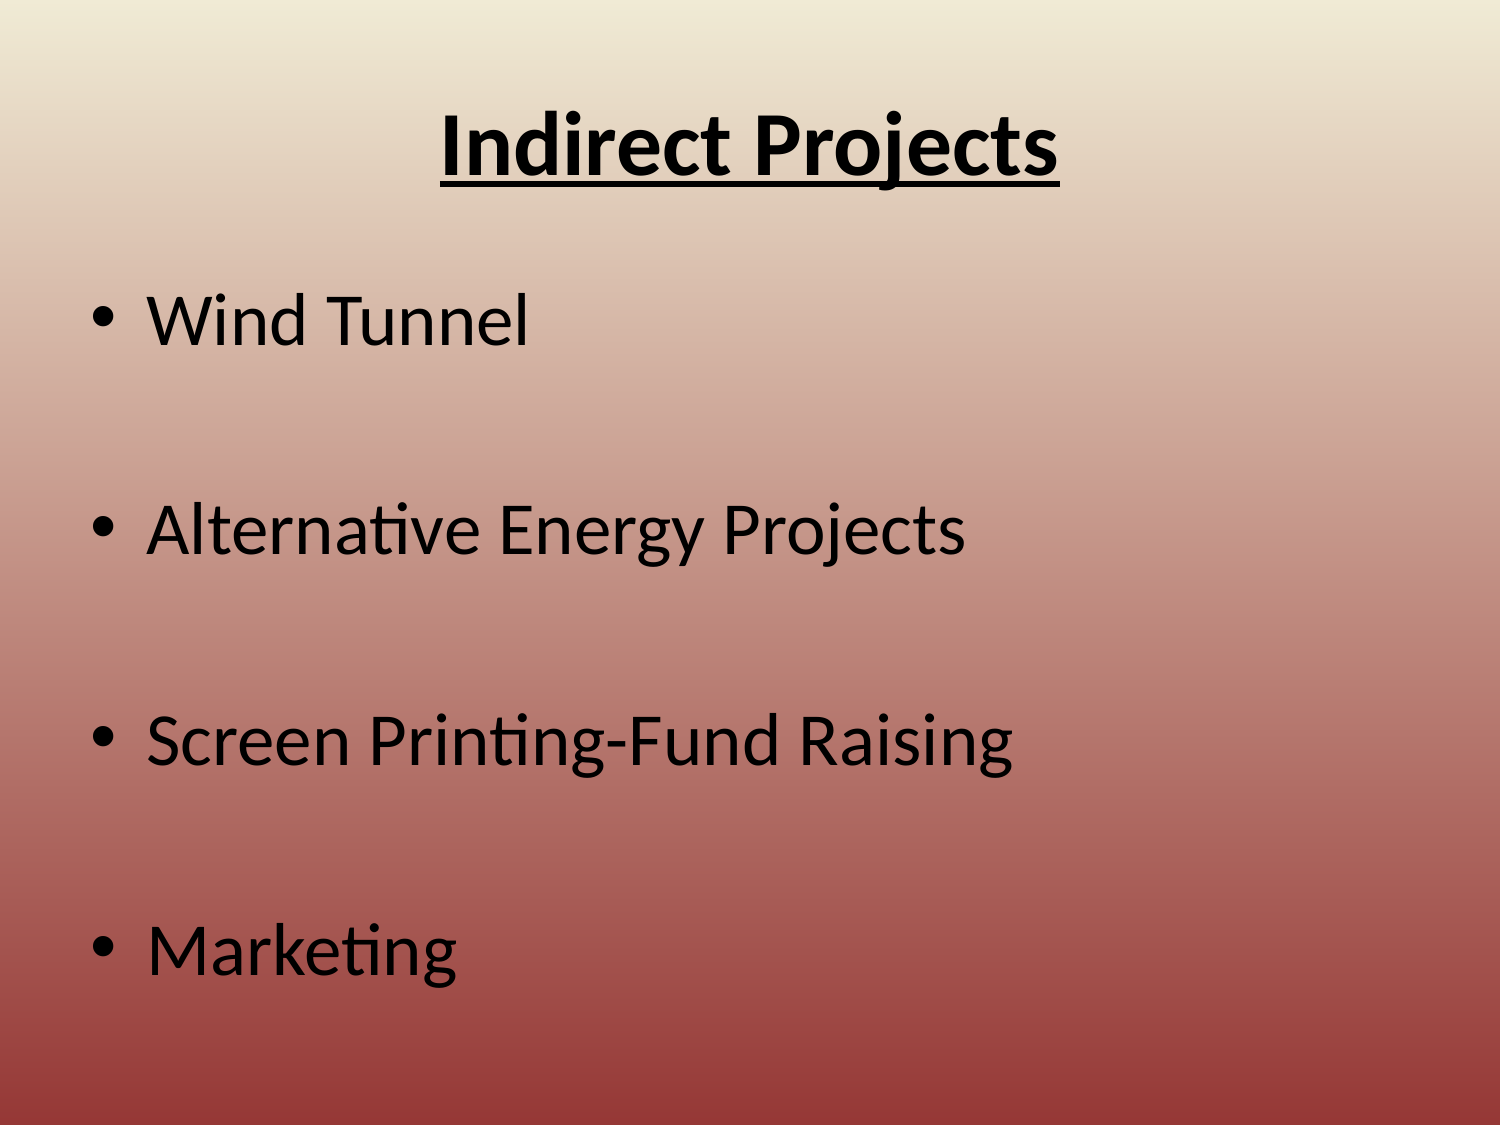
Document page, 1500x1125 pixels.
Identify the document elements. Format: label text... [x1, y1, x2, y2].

title Indirect Projects [75, 45, 1425, 233]
list Wind Tunnel Alternative Energy Projects Screen Printing-Fund Raising Marketing [75, 262, 1425, 1005]
